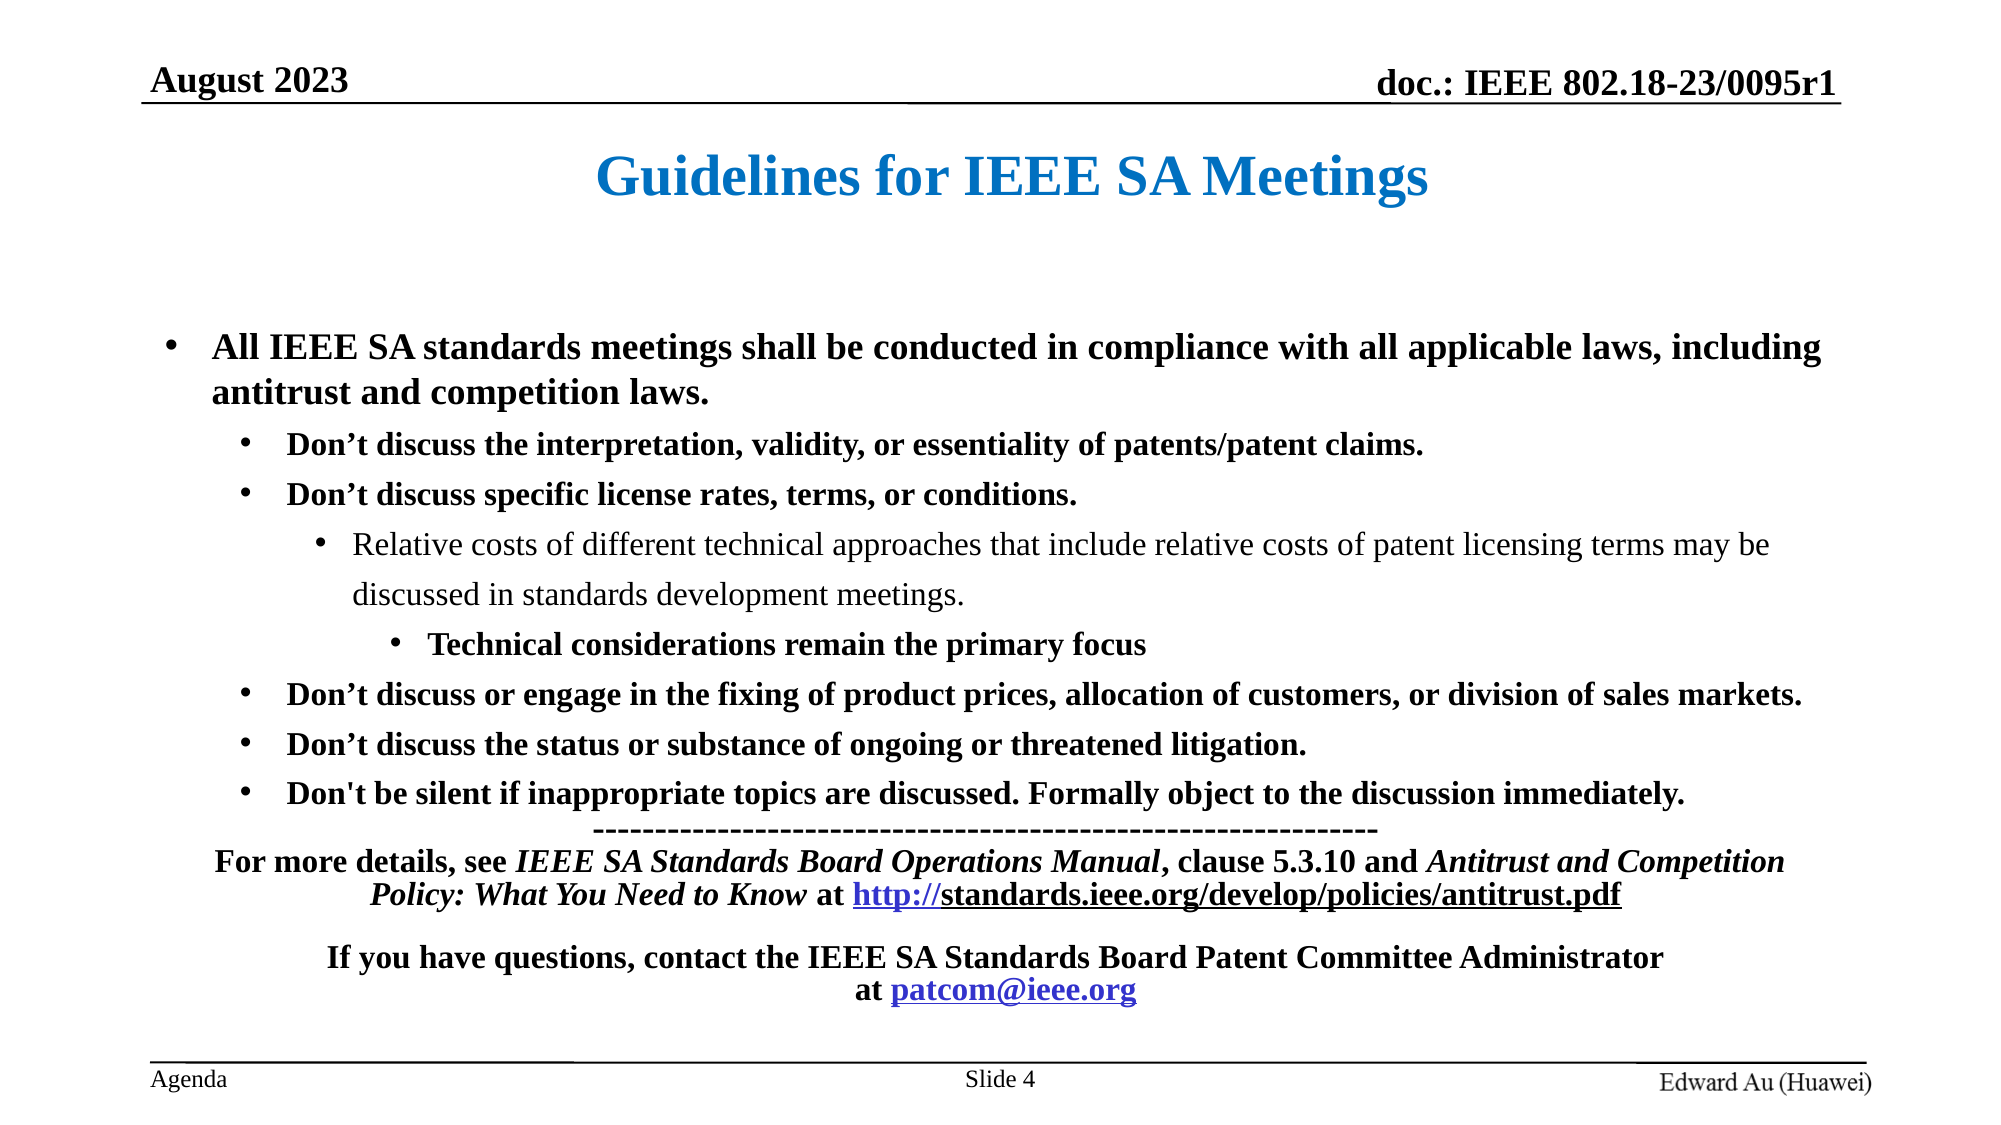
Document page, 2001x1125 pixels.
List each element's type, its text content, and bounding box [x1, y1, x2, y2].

picture [1174, 1058, 1887, 1113]
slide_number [149, 54, 513, 101]
slide_number Slide 4 [925, 1061, 1076, 1123]
text_box All IEEE SA standards meetings shall be conducted in compliance with all applicable laws, including antitrust and competition laws. Don’t discuss the interpretation, validity, or essentiality of patents/patent claims. Don’t discuss specific license rates, terms, or conditions. Relative costs of different technical approaches that include relative costs of patent licensing terms may be discussed in standards development meetings. Technical considerations remain the primary focus Don’t discuss or engage in the fixing of product prices, allocation of customers, or division of sales markets. Don’t discuss the status or substance of ongoing or threatened litigation. Don't be silent if inappropriate topics are discussed. Formally object to the discussion immediately. --------------------------------------------------------------- For more details, see IEEE SA Standards Board Operations Manual, clause 5.3.10 and Antitrust and Competition Policy: What You Need to Know at http://standards.ieee.org/develop/policies/antitrust.pdf If you have questions, contact the IEEE SA Standards Board Patent Committee Administrator at patcom@ieee.org [149, 275, 1851, 1040]
title Guidelines for IEEE SA Meetings [162, 99, 1864, 246]
